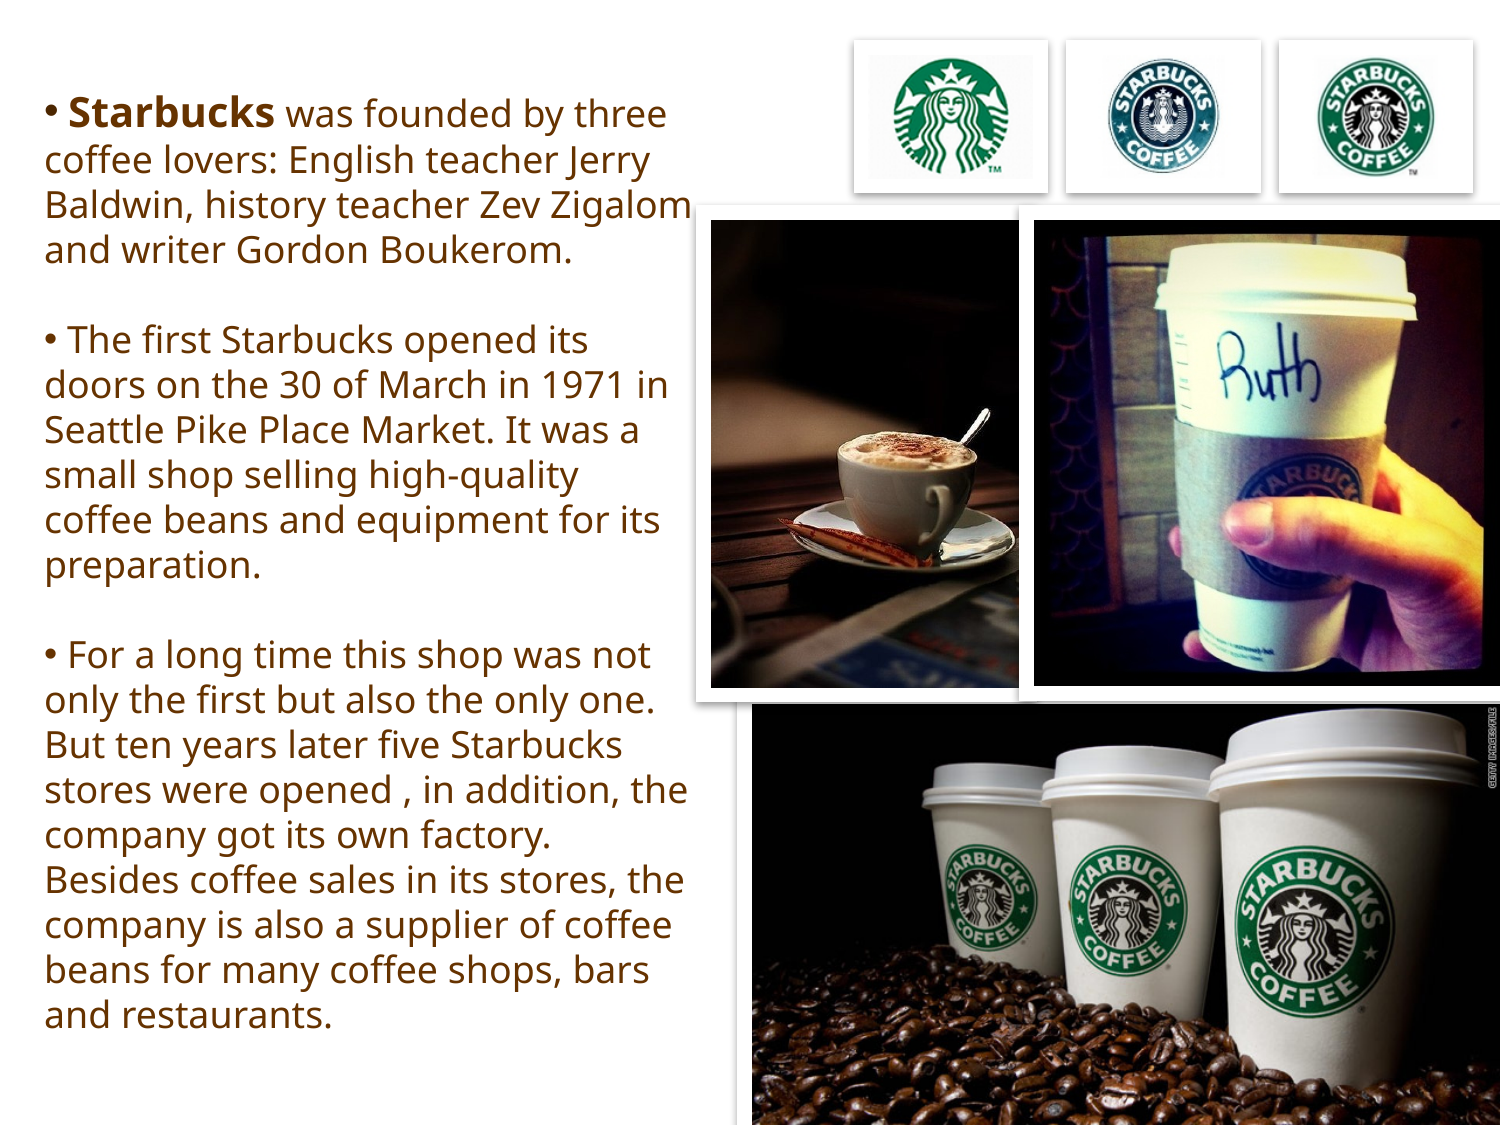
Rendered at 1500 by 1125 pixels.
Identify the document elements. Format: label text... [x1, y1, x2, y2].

text_box Starbucks was founded by three coffee lovers: English teacher Jerry Baldwin, history teacher Zev Zigalom and writer Gordon Boukerom. The first Starbucks opened its doors on the 30 of March in 1971 in Seattle Pike Place Market. It was a small shop selling high-quality coffee beans and equipment for its preparation. For a long time this shop was not only the first but also the only one. But ten years later five Starbucks stores were opened , in addition, the company got its own factory. Besides coffee sales in its stores, the company is also a supplier of coffee beans for many coffee shops, bars and restaurants. [27, 76, 711, 1002]
picture [751, 703, 1500, 1125]
picture [710, 219, 1024, 689]
picture [1293, 54, 1459, 179]
picture [867, 54, 1034, 179]
picture [1033, 219, 1500, 687]
picture [1080, 54, 1247, 179]
